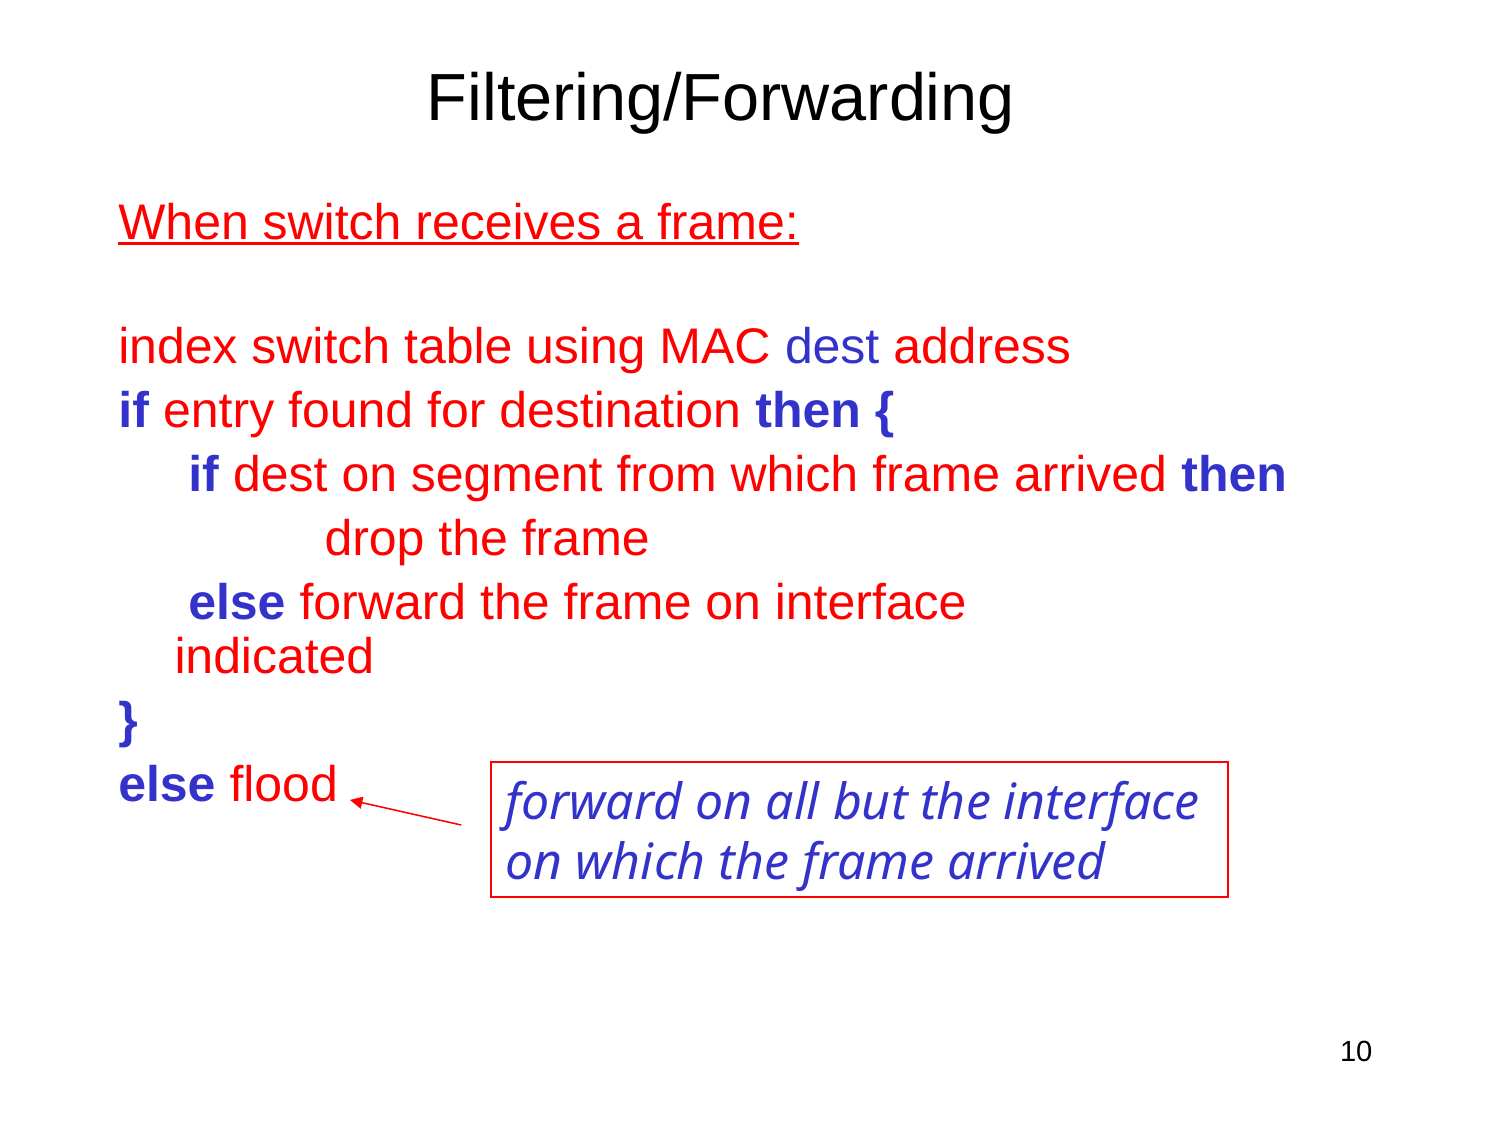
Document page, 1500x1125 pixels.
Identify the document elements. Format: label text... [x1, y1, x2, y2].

text_box forward on all but the interface on which the frame arrived [490, 762, 1228, 898]
list When switch receives a frame: index switch table using MAC dest address if entry found for destination then { if dest on segment from which frame arrived then drop the frame else forward the frame on interface indicated } else flood [103, 188, 1449, 988]
text_box [349, 796, 462, 826]
title Filtering/Forwarding [83, 0, 1359, 188]
slide_number 10 [1074, 1024, 1388, 1101]
